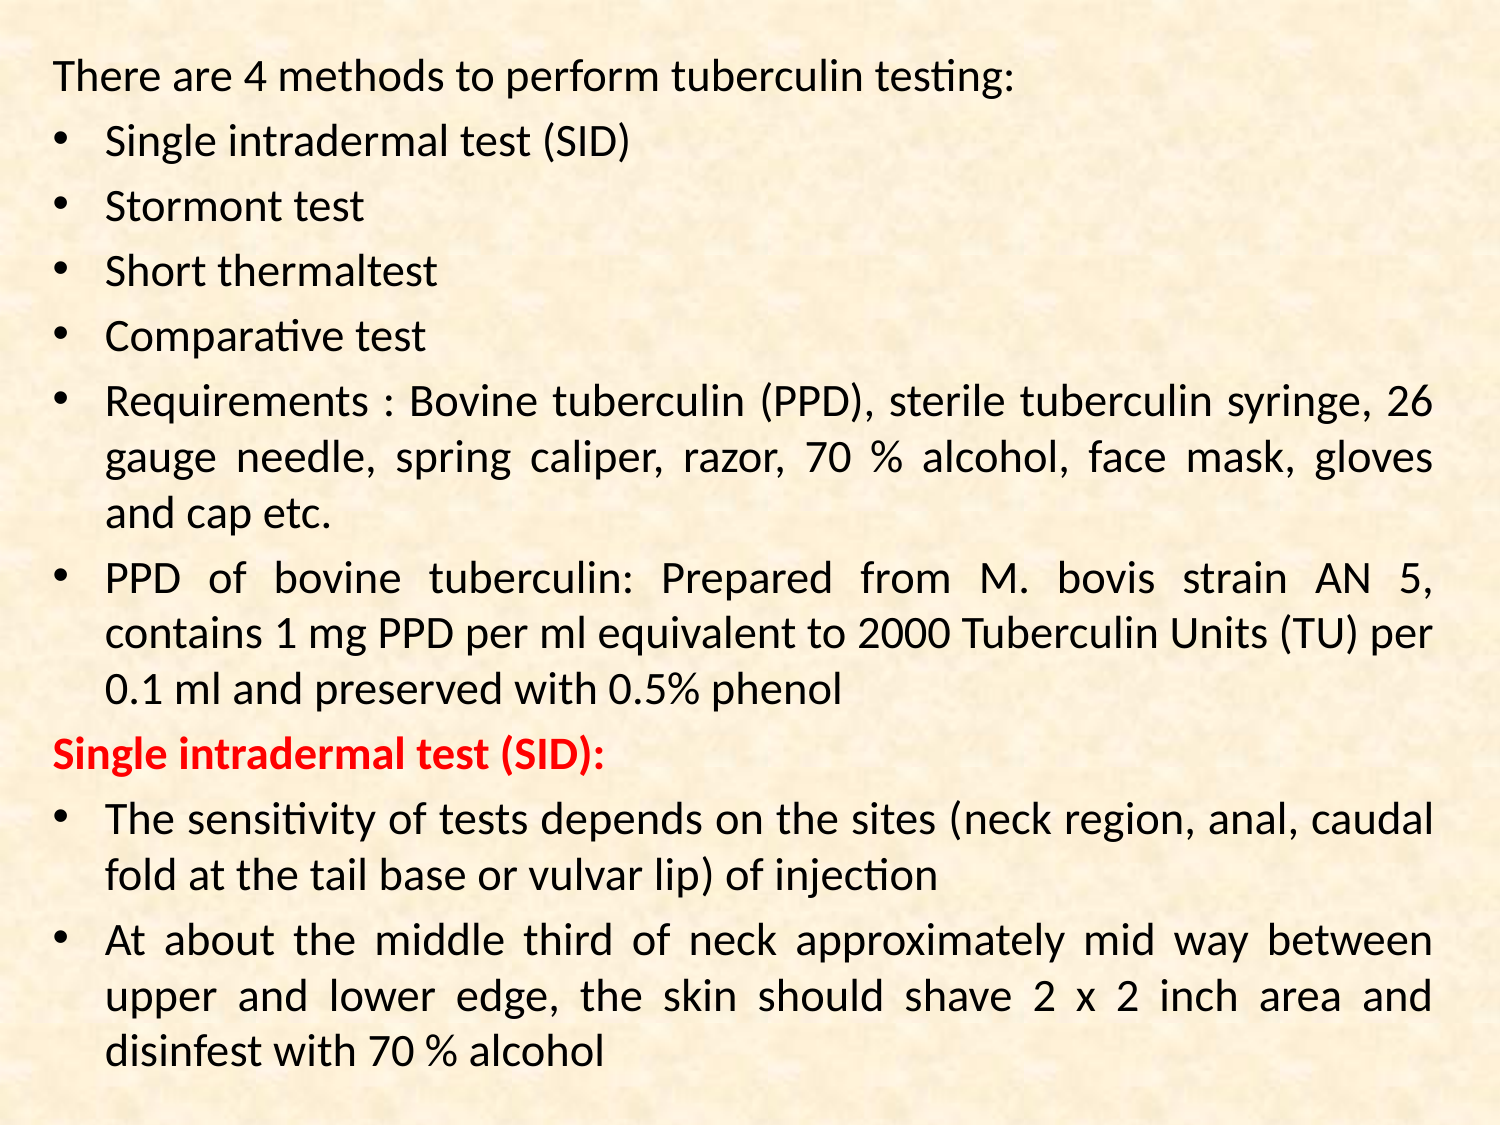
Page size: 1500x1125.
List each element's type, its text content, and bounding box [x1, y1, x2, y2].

picture [0, 0, 1500, 1125]
list There are 4 methods to perform tuberculin testing: Single intradermal test (SID) Stormont test Short thermaltest Comparative test Requirements : Bovine tuberculin (PPD), sterile tuberculin syringe, 26 gauge needle, spring caliper, razor, 70 % alcohol, face mask, gloves and cap etc. PPD of bovine tuberculin: Prepared from M. bovis strain AN 5, contains 1 mg PPD per ml equivalent to 2000 Tuberculin Units (TU) per 0.1 ml and preserved with 0.5% phenol Single intradermal test (SID): The sensitivity of tests depends on the sites (neck region, anal, caudal fold at the tail base or vulvar lip) of injection At about the middle third of neck approximately mid way between upper and lower edge, the skin should shave 2 x 2 inch area and disinfest with 70 % alcohol [37, 37, 1450, 1088]
